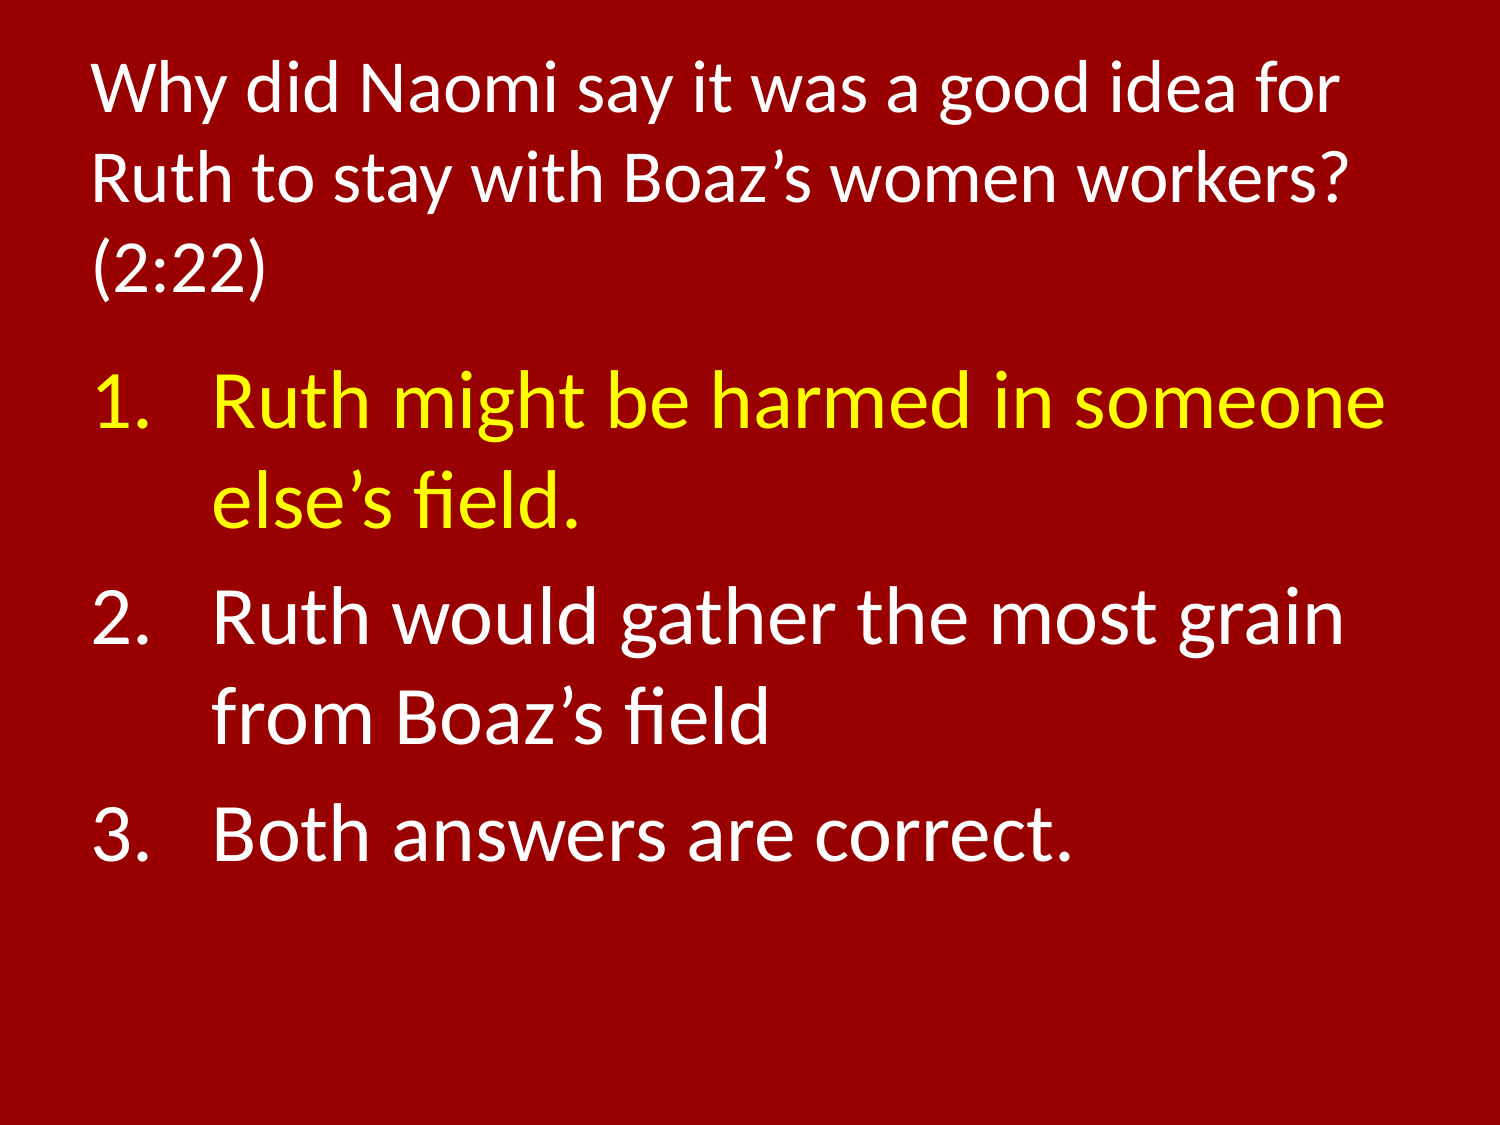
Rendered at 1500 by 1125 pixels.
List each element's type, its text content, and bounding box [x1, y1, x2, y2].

title Why did Naomi say it was a good idea for Ruth to stay with Boaz’s women workers? (2:22) [75, 45, 1425, 300]
list Ruth might be harmed in someone else’s field. Ruth would gather the most grain from Boaz’s field Both answers are correct. [75, 337, 1425, 1005]
